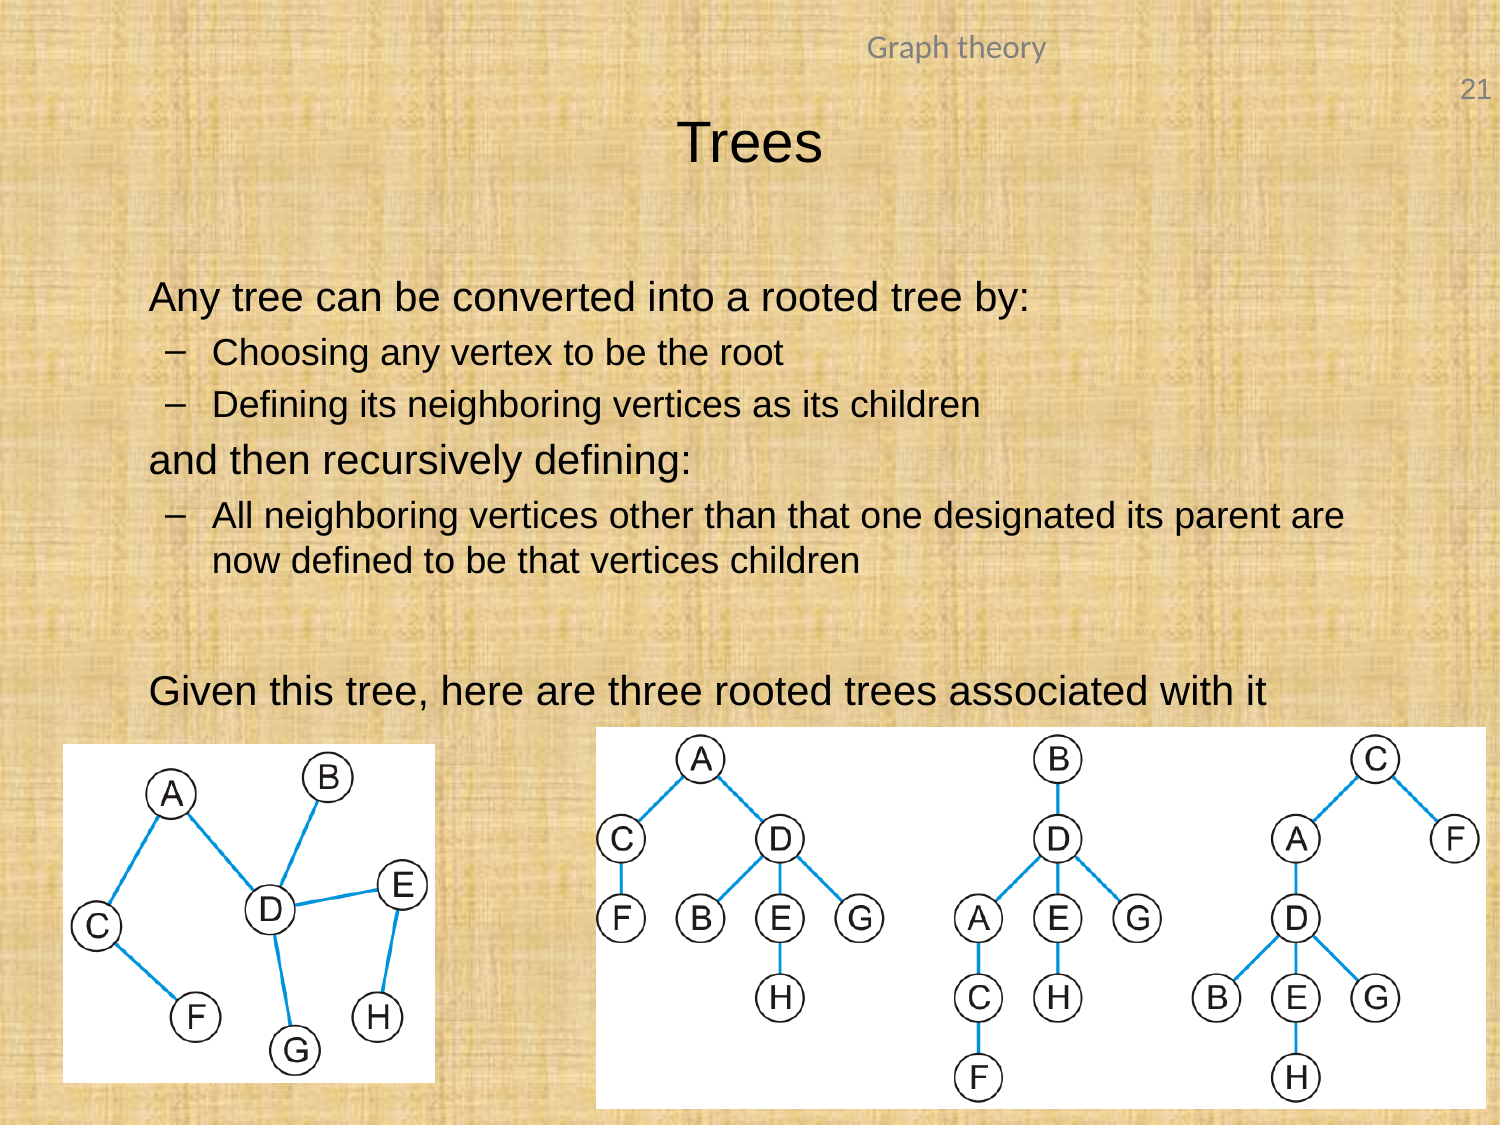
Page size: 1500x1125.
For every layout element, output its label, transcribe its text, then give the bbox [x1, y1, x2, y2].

list Any tree can be converted into a rooted tree by: Choosing any vertex to be the root Defining its neighboring vertices as its children and then recursively defining: All neighboring vertices other than that one designated its parent are now defined to be that vertices children Given this tree, here are three rooted trees associated with it [74, 262, 1426, 1006]
title Trees [74, 44, 1426, 233]
picture [0, 0, 1500, 1125]
